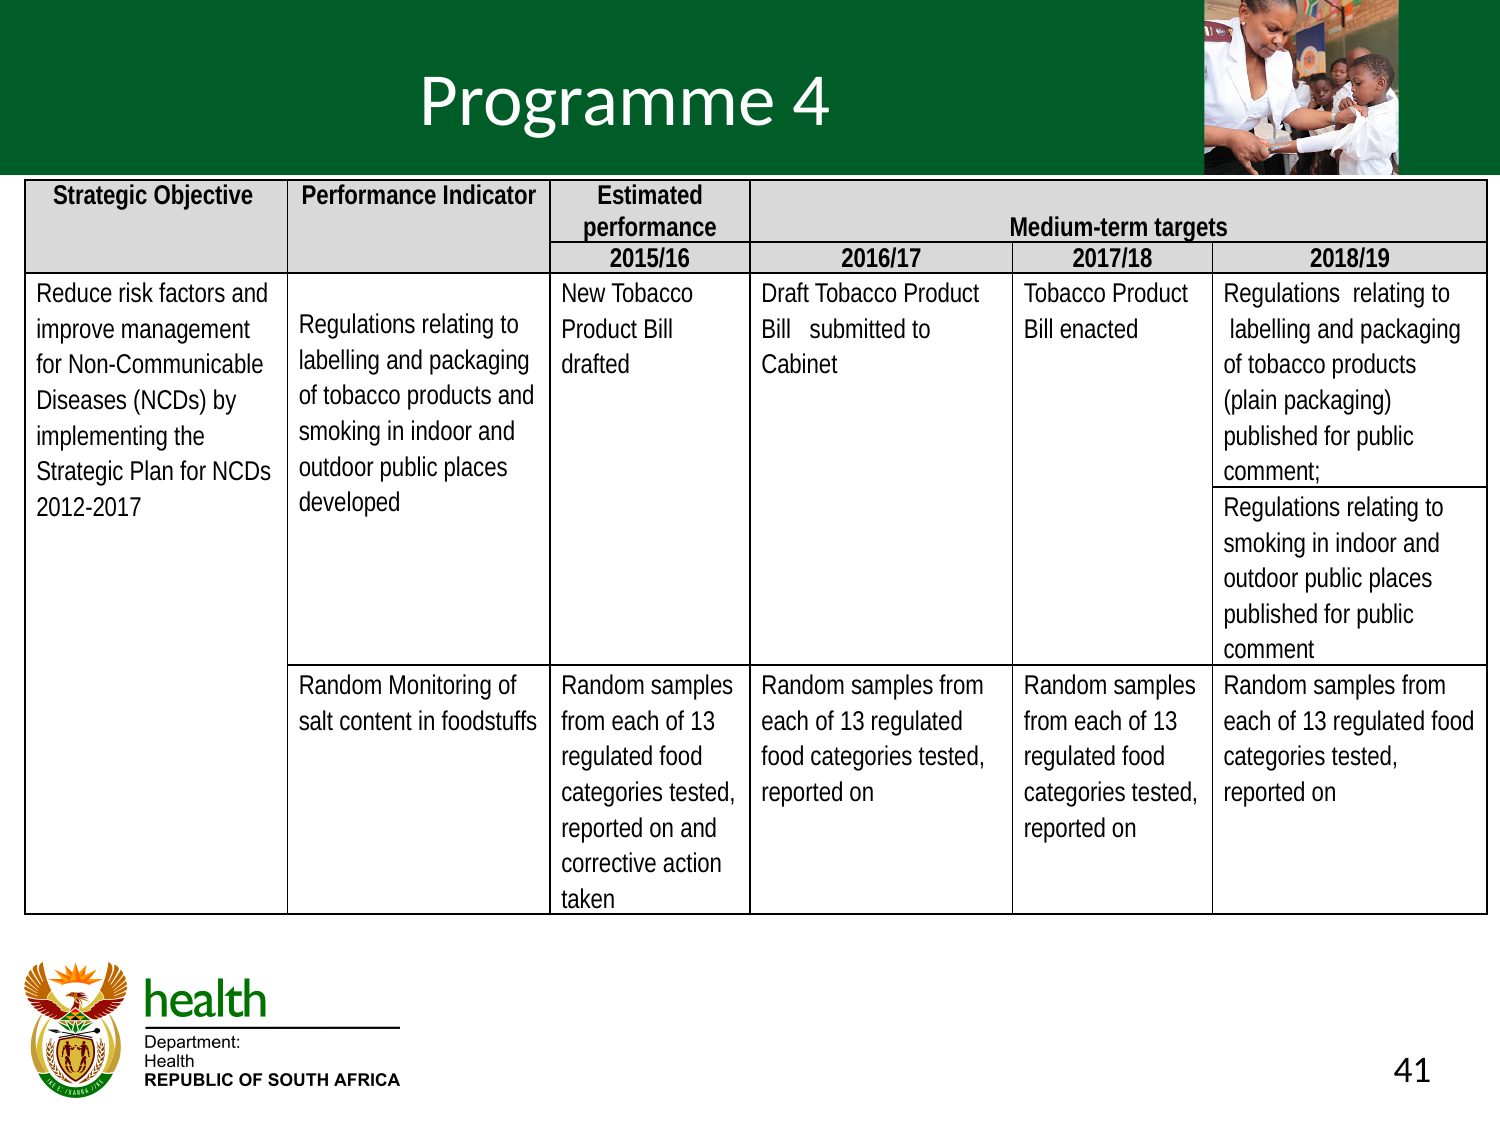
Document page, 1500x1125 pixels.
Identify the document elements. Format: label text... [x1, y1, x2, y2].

table_cell Tobacco Product Bill enacted [1013, 274, 1212, 664]
table_cell New Tobacco Product Bill drafted [551, 274, 749, 664]
table_header Medium-term targets [751, 181, 1486, 241]
table_cell Random samples from each of 13 regulated food categories tested, reported on [751, 666, 1012, 913]
slide_number 41 [1362, 1037, 1463, 1098]
table_cell Random samples from each of 13 regulated food categories tested, reported on and corrective action taken [551, 666, 749, 913]
table_cell Random samples from each of 13 regulated food categories tested, reported on [1013, 666, 1212, 913]
picture [1204, 0, 1399, 175]
table_cell Regulations relating to smoking in indoor and outdoor public places published for public comment [1213, 488, 1486, 664]
table_cell 2015/16 [551, 243, 749, 272]
table_cell Regulations relating to labelling and packaging of tobacco products (plain packaging) published for public comment; [1213, 274, 1486, 486]
table_cell Draft Tobacco Product Bill submitted to Cabinet [751, 274, 1012, 664]
table_cell Regulations relating to labelling and packaging of tobacco products and smoking in indoor and outdoor public places developed [288, 274, 549, 664]
table_cell Random samples from each of 13 regulated food categories tested, reported on [1213, 666, 1486, 913]
table_cell Random Monitoring of salt content in foodstuffs [288, 666, 549, 913]
table_header Estimated performance [551, 181, 749, 241]
picture [24, 962, 400, 1098]
table_cell 2017/18 [1013, 243, 1212, 272]
table_cell Reduce risk factors and improve management for Non-Communicable Diseases (NCDs) by implementing the Strategic Plan for NCDs 2012-2017 [26, 274, 287, 913]
table_cell 2016/17 [751, 243, 1012, 272]
title Programme 4 [75, 42, 1176, 149]
table_header Strategic Objective [26, 181, 287, 272]
table_header Performance Indicator [288, 181, 549, 272]
table_cell 2018/19 [1213, 243, 1486, 272]
